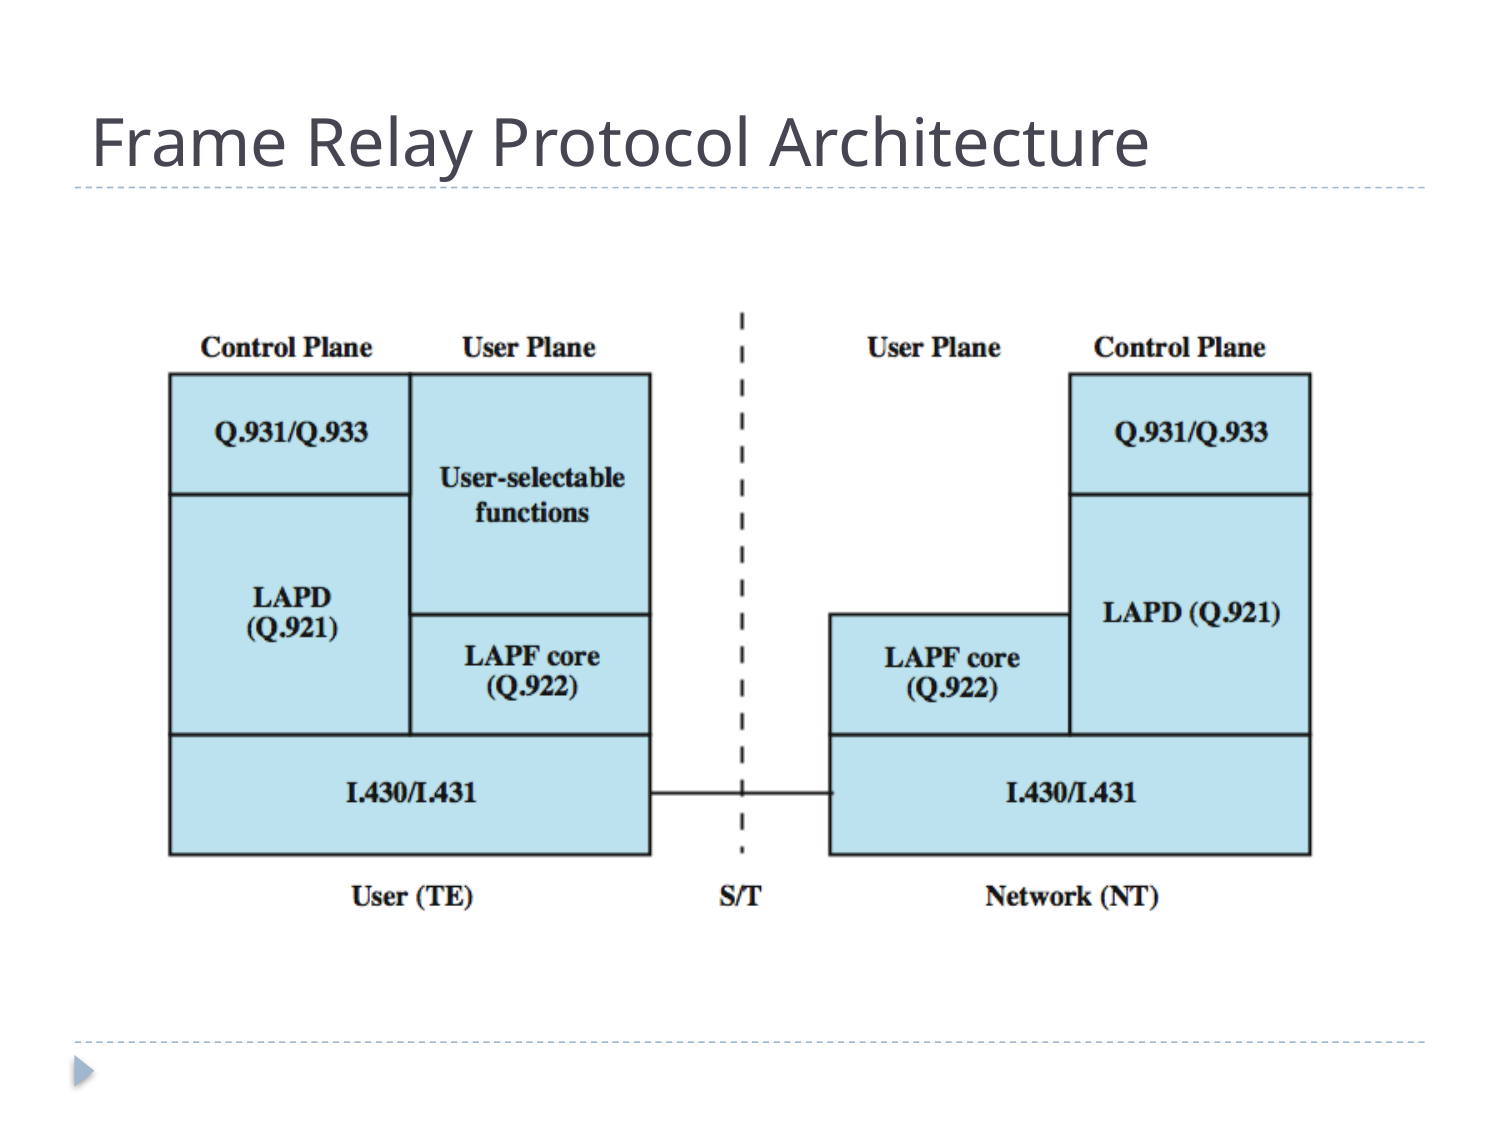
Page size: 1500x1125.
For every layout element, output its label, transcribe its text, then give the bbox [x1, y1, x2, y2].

title Frame Relay Protocol Architecture [74, 24, 1426, 188]
picture [137, 249, 1363, 987]
